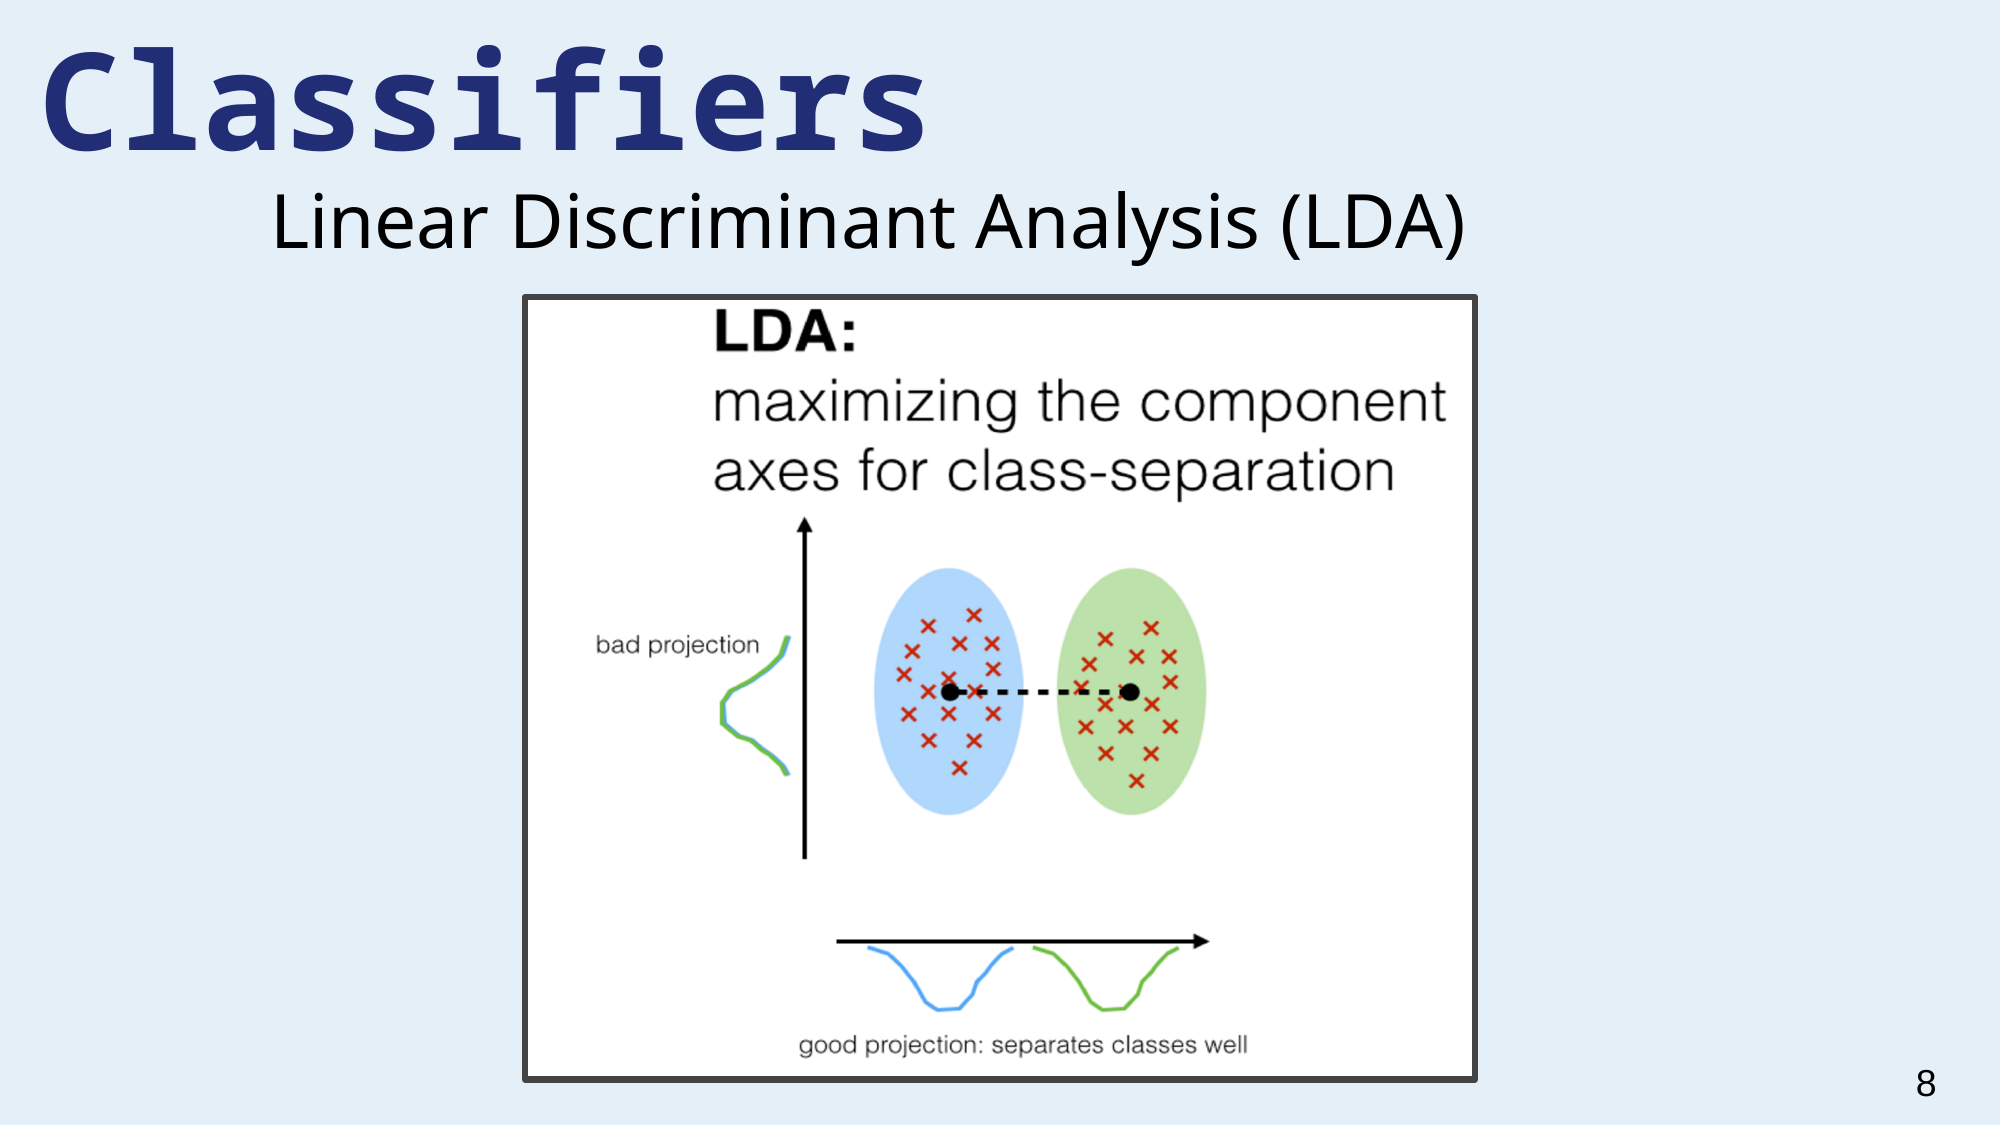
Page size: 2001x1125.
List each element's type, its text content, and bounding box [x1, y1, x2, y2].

picture [527, 299, 1472, 1077]
title Linear Discriminant Analysis (LDA) [249, 188, 1750, 285]
text_box 8 [1900, 1043, 1990, 1119]
title Classifiers [24, 0, 2000, 188]
